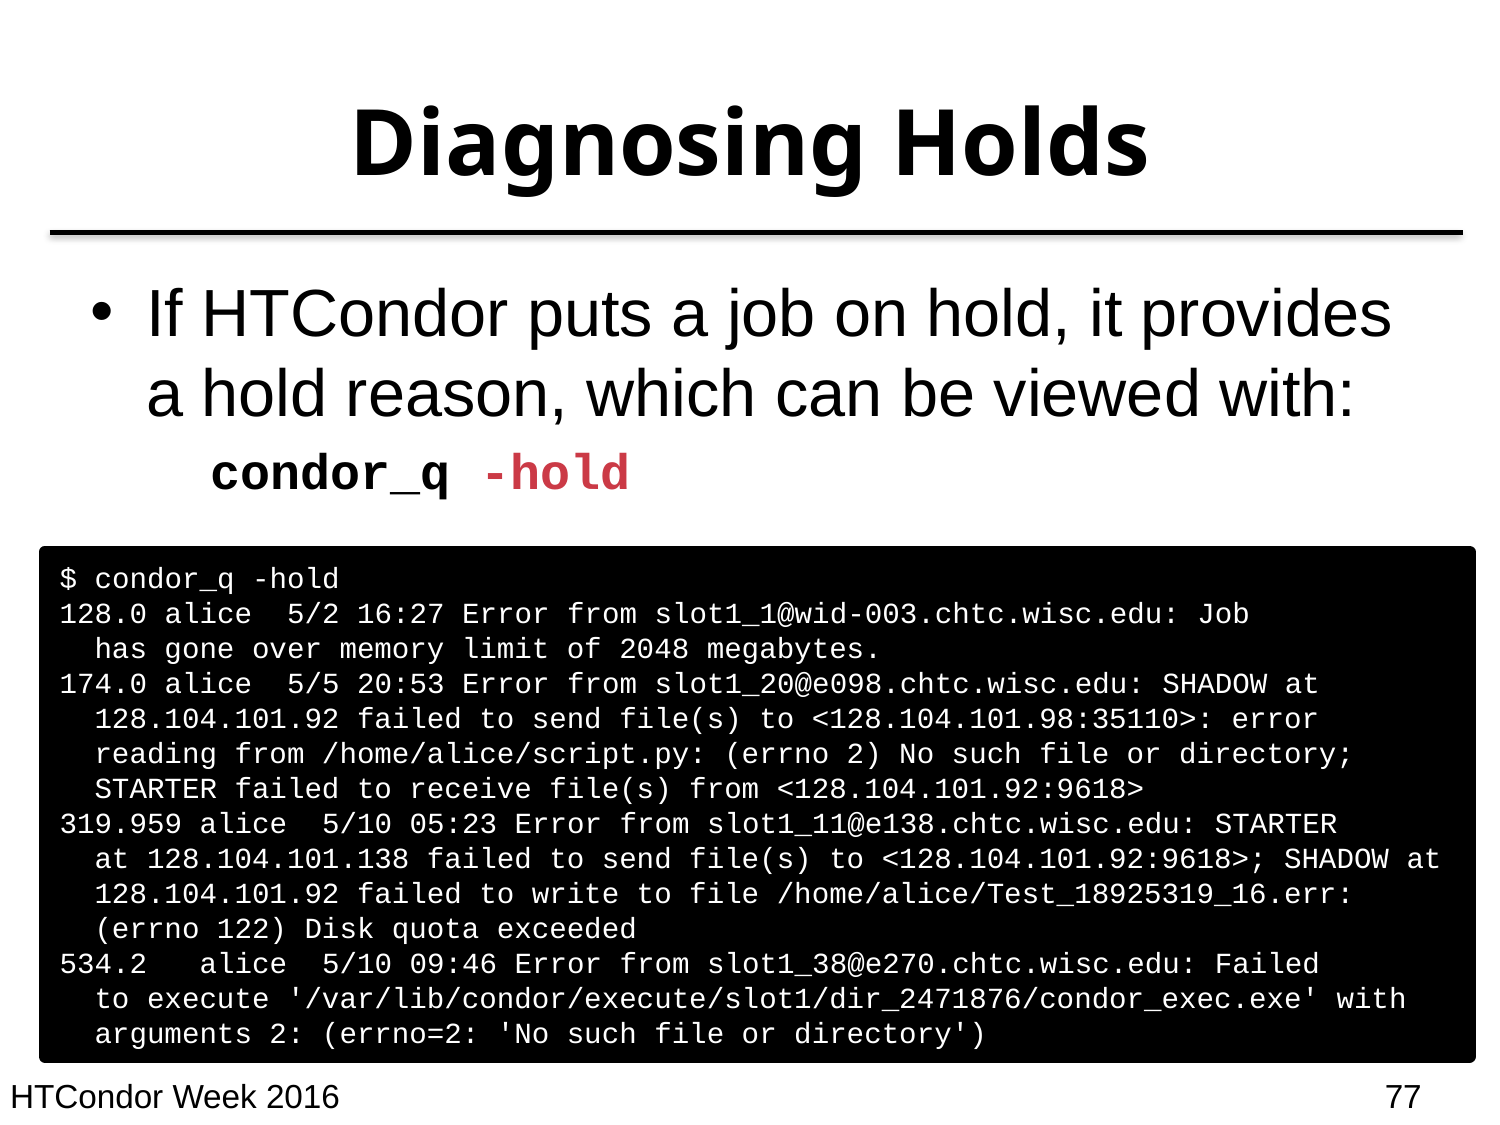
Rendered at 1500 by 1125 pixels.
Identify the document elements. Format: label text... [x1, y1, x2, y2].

list If HTCondor puts a job on hold, it provides a hold reason, which can be viewed with: condor_q -hold [75, 262, 1425, 552]
text_box $ condor_q -hold 128.0 alice 5/2 16:27 Error from slot1_1@wid-003.chtc.wisc.edu: Job has gone over memory limit of 2048 megabytes. 174.0 alice 5/5 20:53 Error from slot1_20@e098.chtc.wisc.edu: SHADOW at 128.104.101.92 failed to send file(s) to <128.104.101.98:35110>: error reading from /home/alice/script.py: (errno 2) No such file or directory; STARTER failed to receive file(s) from <128.104.101.92:9618> 319.959 alice 5/10 05:23 Error from slot1_11@e138.chtc.wisc.edu: STARTER at 128.104.101.138 failed to send file(s) to <128.104.101.92:9618>; SHADOW at 128.104.101.92 failed to write to file /home/alice/Test_18925319_16.err: (errno 122) Disk quota exceeded 534.2 alice 5/10 09:46 Error from slot1_38@e270.chtc.wisc.edu: Failed to execute '/var/lib/condor/execute/slot1/dir_2471876/condor_exec.exe' with arguments 2: (errno=2: 'No such file or directory') [44, 552, 1470, 1057]
title Diagnosing Holds [75, 45, 1425, 233]
